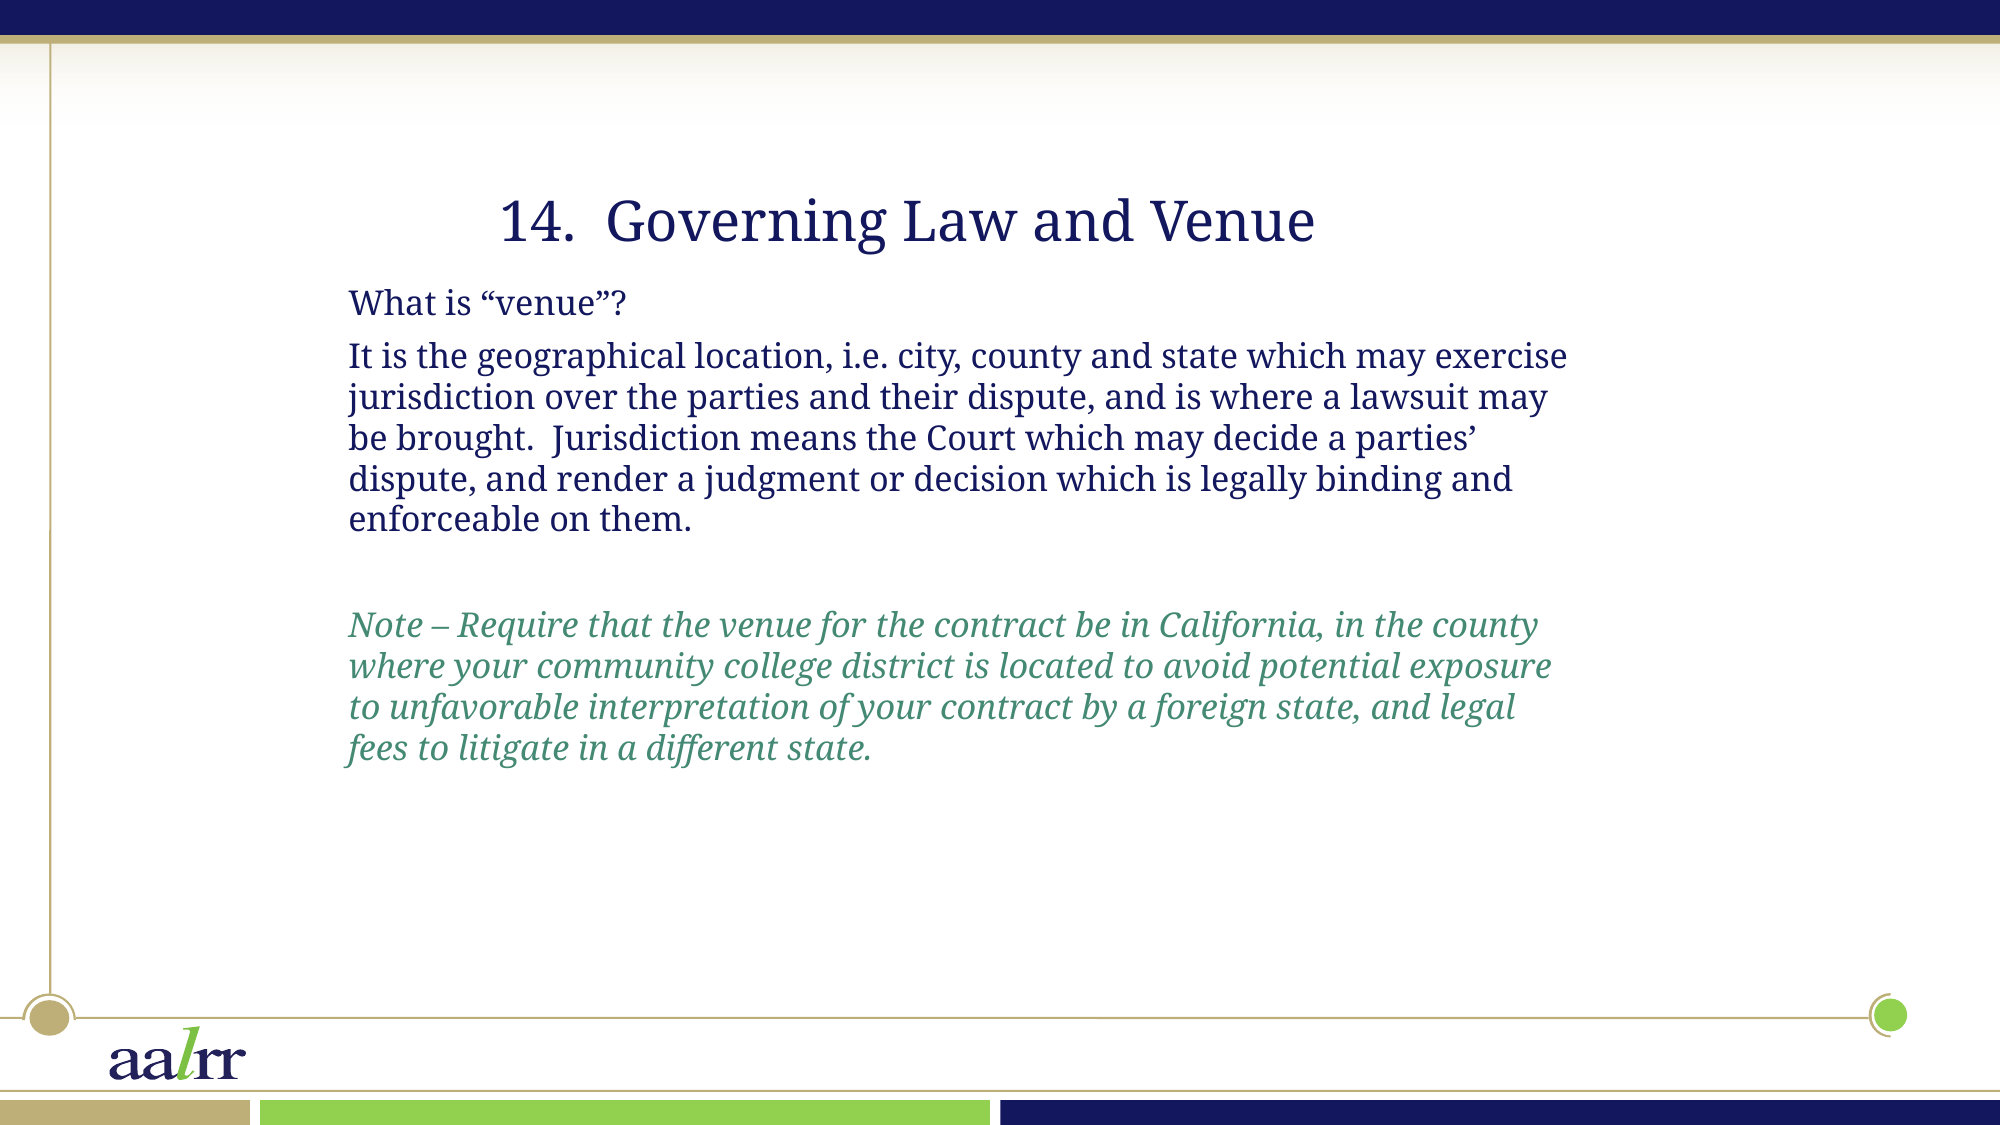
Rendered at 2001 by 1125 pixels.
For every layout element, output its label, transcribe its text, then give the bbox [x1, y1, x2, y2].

list What is “venue”? It is the geographical location, i.e. city, county and state which may exercise jurisdiction over the parties and their dispute, and is where a lawsuit may be brought. Jurisdiction means the Court which may decide a parties’ dispute, and render a judgment or decision which is legally binding and enforceable on them. Note – Require that the venue for the contract be in California, in the county where your community college district is located to avoid potential exposure to unfavorable interpretation of your contract by a foreign state, and legal fees to litigate in a different state. [348, 281, 1580, 772]
title 14. Governing Law and Venue [499, 185, 1530, 259]
